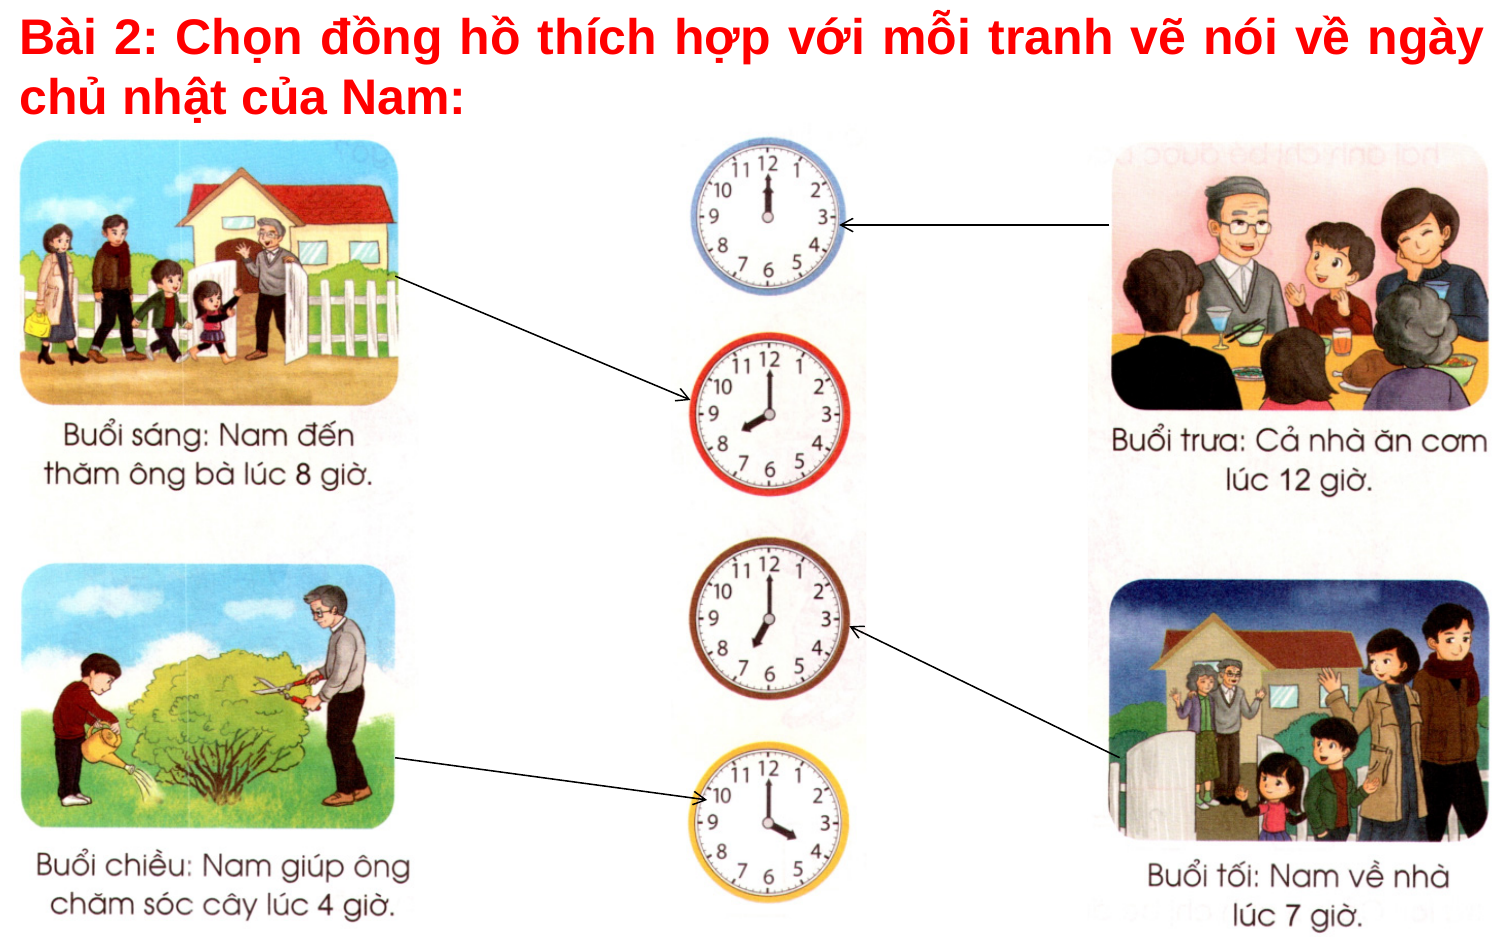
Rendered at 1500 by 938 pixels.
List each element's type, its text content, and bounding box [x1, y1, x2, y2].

picture [12, 133, 419, 930]
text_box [849, 625, 1120, 758]
picture [1087, 134, 1499, 938]
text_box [394, 275, 691, 401]
text_box Bài 2: Chọn đồng hồ thích hợp với mỗi tranh vẽ nói về ngày chủ nhật của Nam: [4, 0, 1500, 133]
picture [671, 114, 867, 919]
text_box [394, 757, 708, 801]
